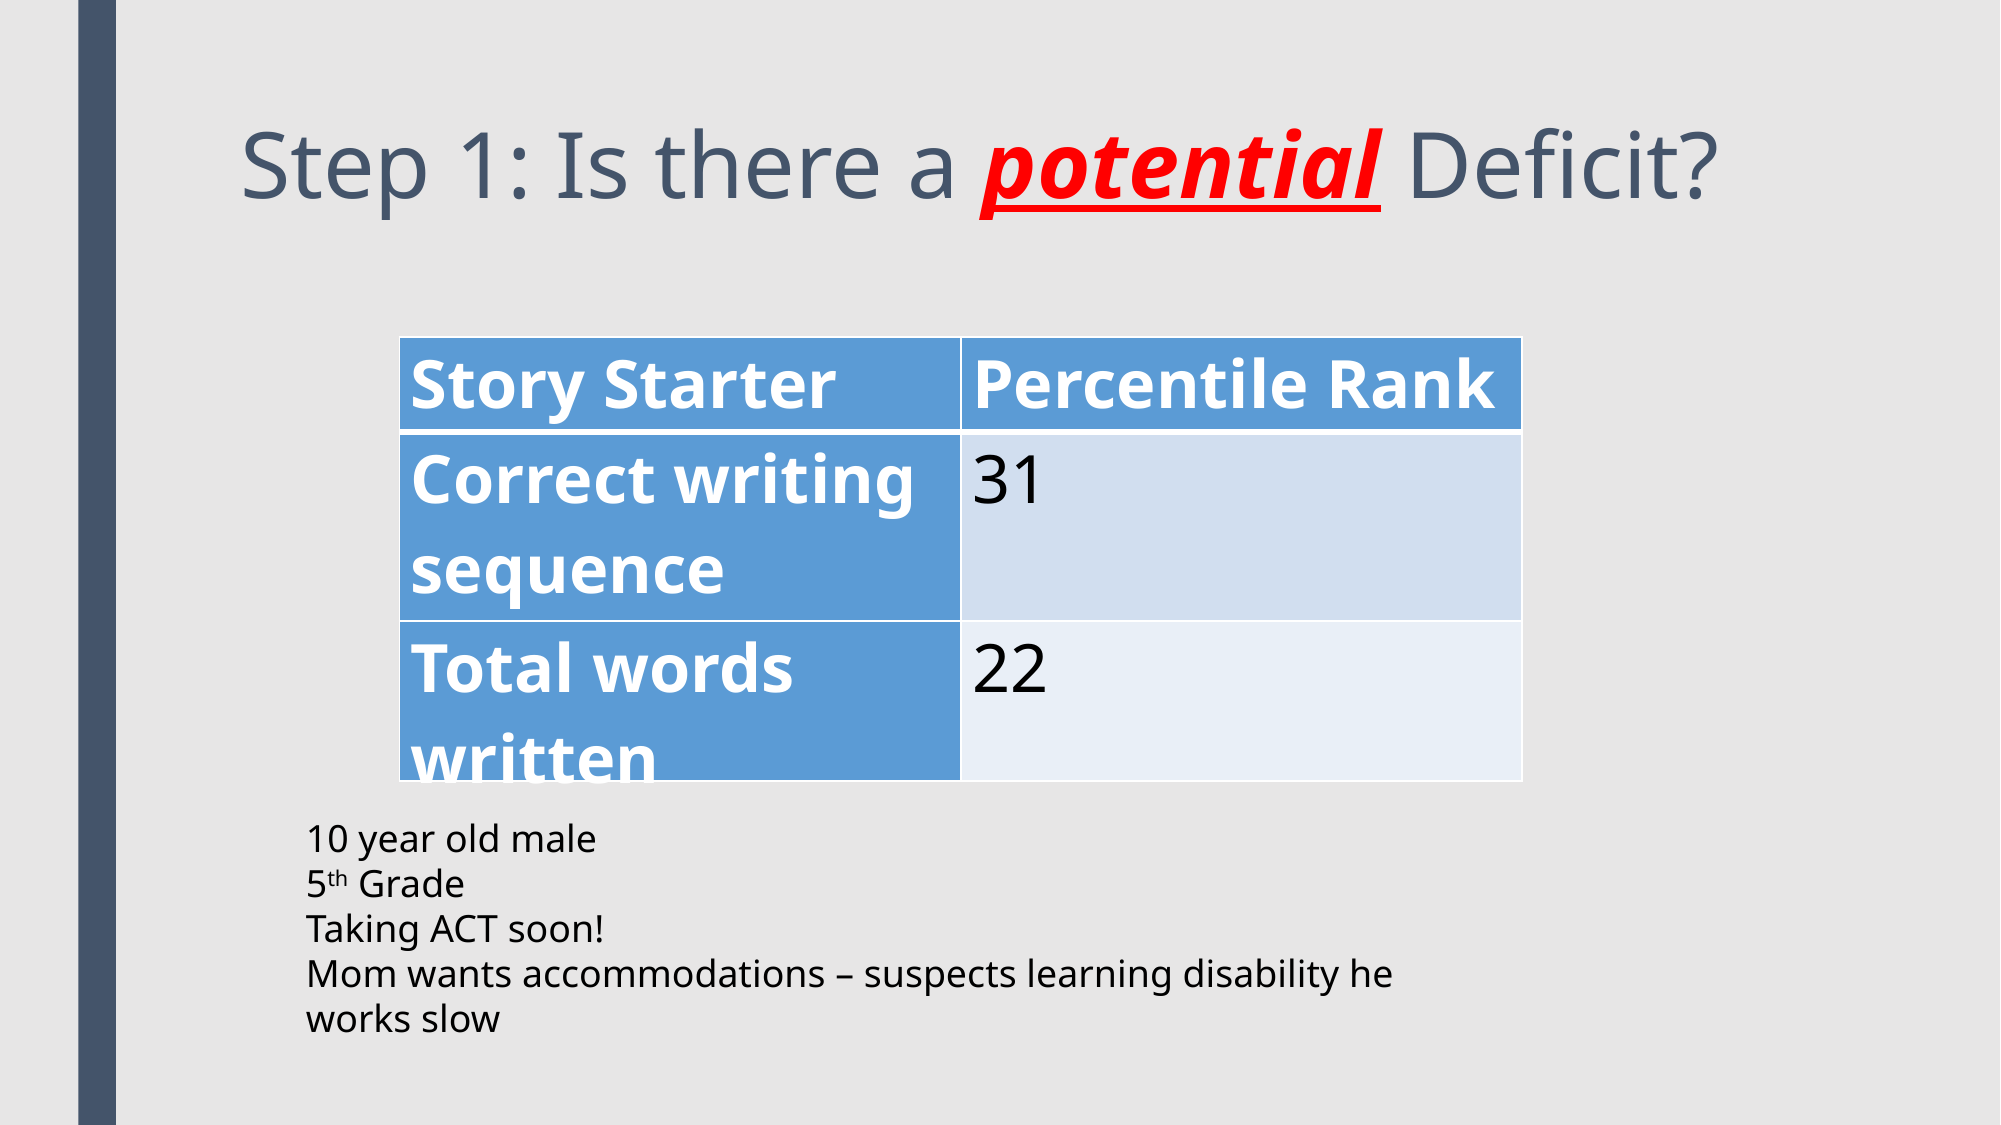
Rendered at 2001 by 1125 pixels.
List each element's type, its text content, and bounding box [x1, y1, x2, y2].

table_cell 22 [962, 622, 1521, 780]
table_header Percentile Rank [962, 338, 1521, 429]
text_box 10 year old male 5th Grade Taking ACT soon! Mom wants accommodations – suspects learning disability he works slow [291, 807, 1490, 1048]
table_cell Total words written [400, 622, 960, 780]
table_cell Correct writing sequence [400, 435, 960, 620]
table_header Story Starter [400, 338, 960, 429]
table_cell 31 [962, 435, 1521, 620]
title Step 1: Is there a potential Deficit? [225, 112, 1800, 357]
